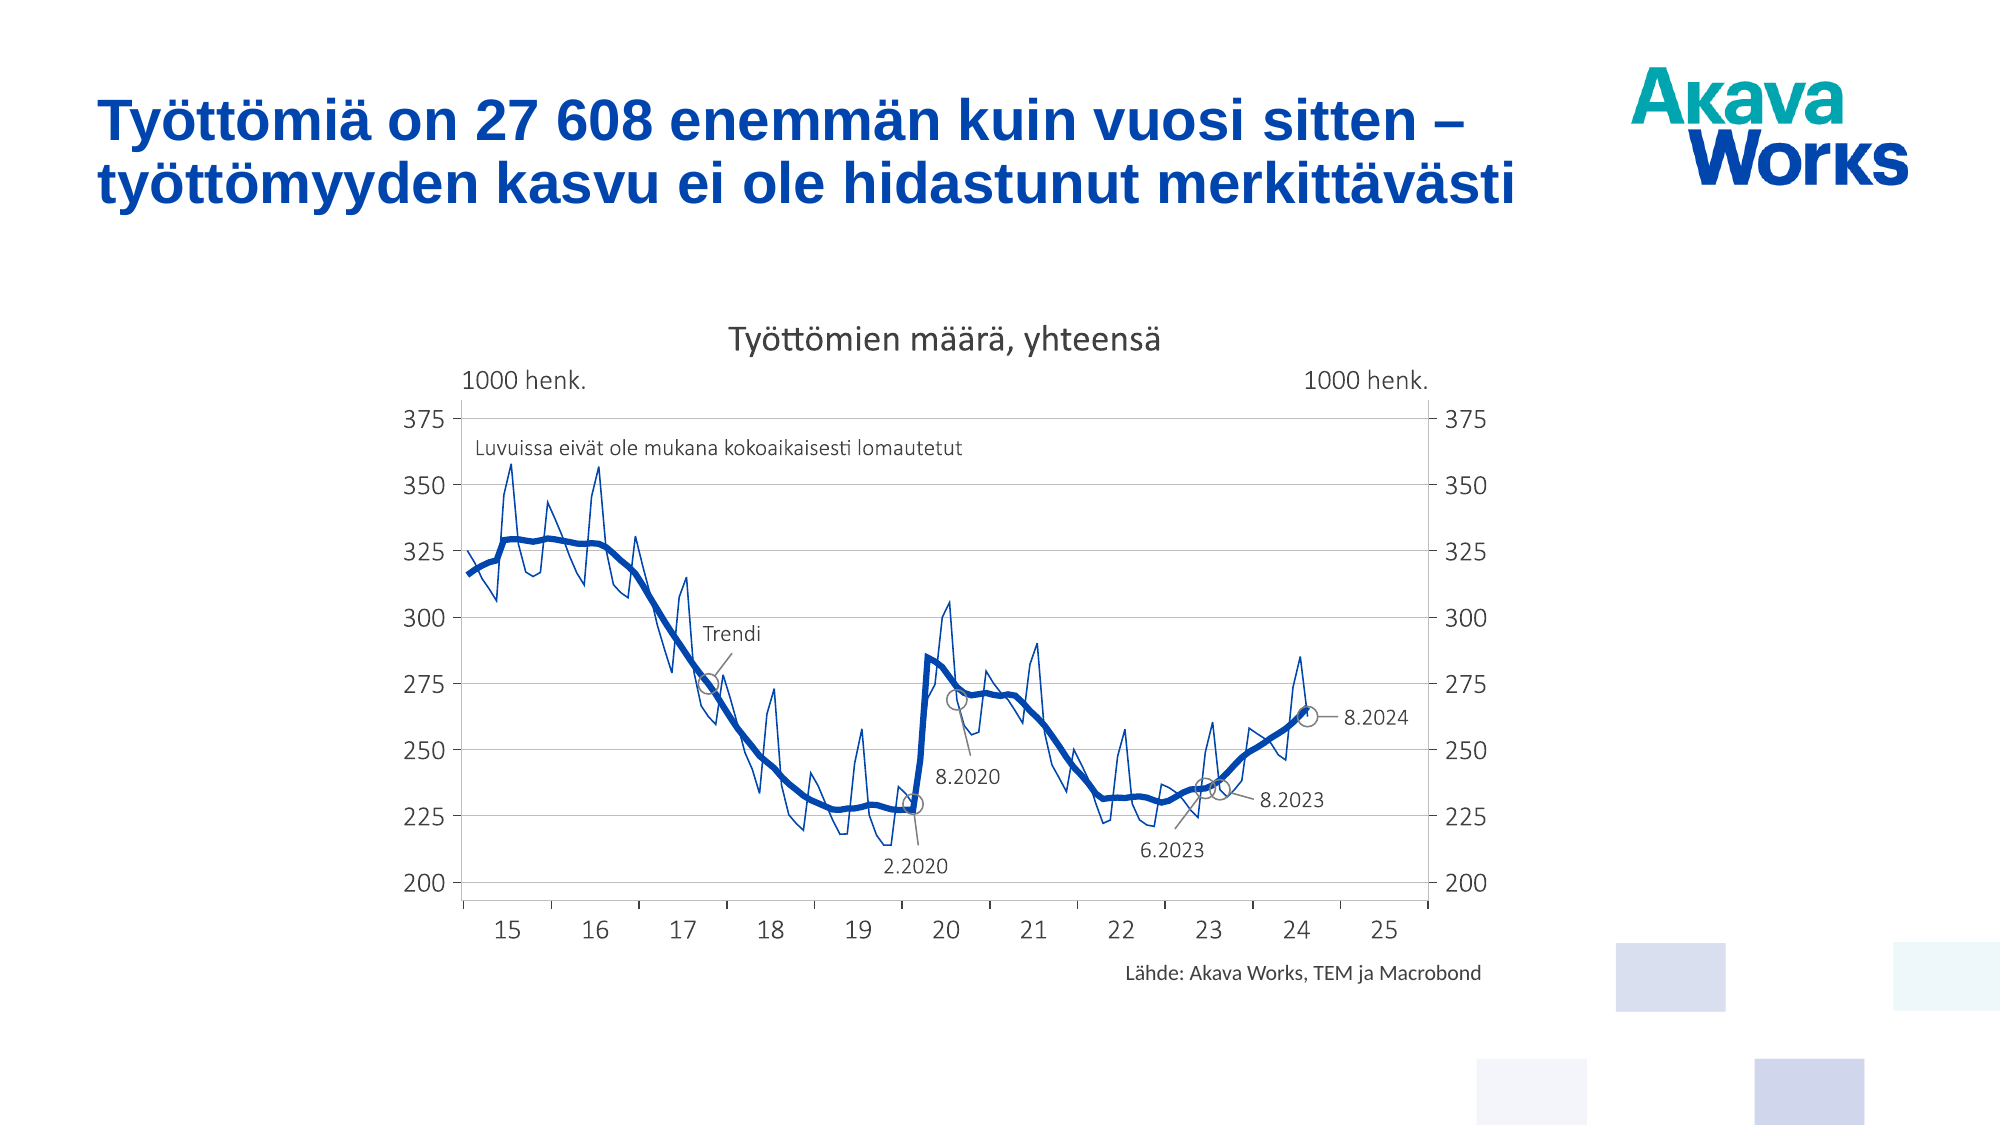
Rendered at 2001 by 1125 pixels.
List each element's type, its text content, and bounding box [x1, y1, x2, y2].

picture [232, 55, 2000, 1125]
title Työttömiä on 27 608 enemmän kuin vuosi sitten – työttömyyden kasvu ei ole hidastunut merkittävästi [82, 89, 1808, 218]
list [390, 302, 1500, 1003]
